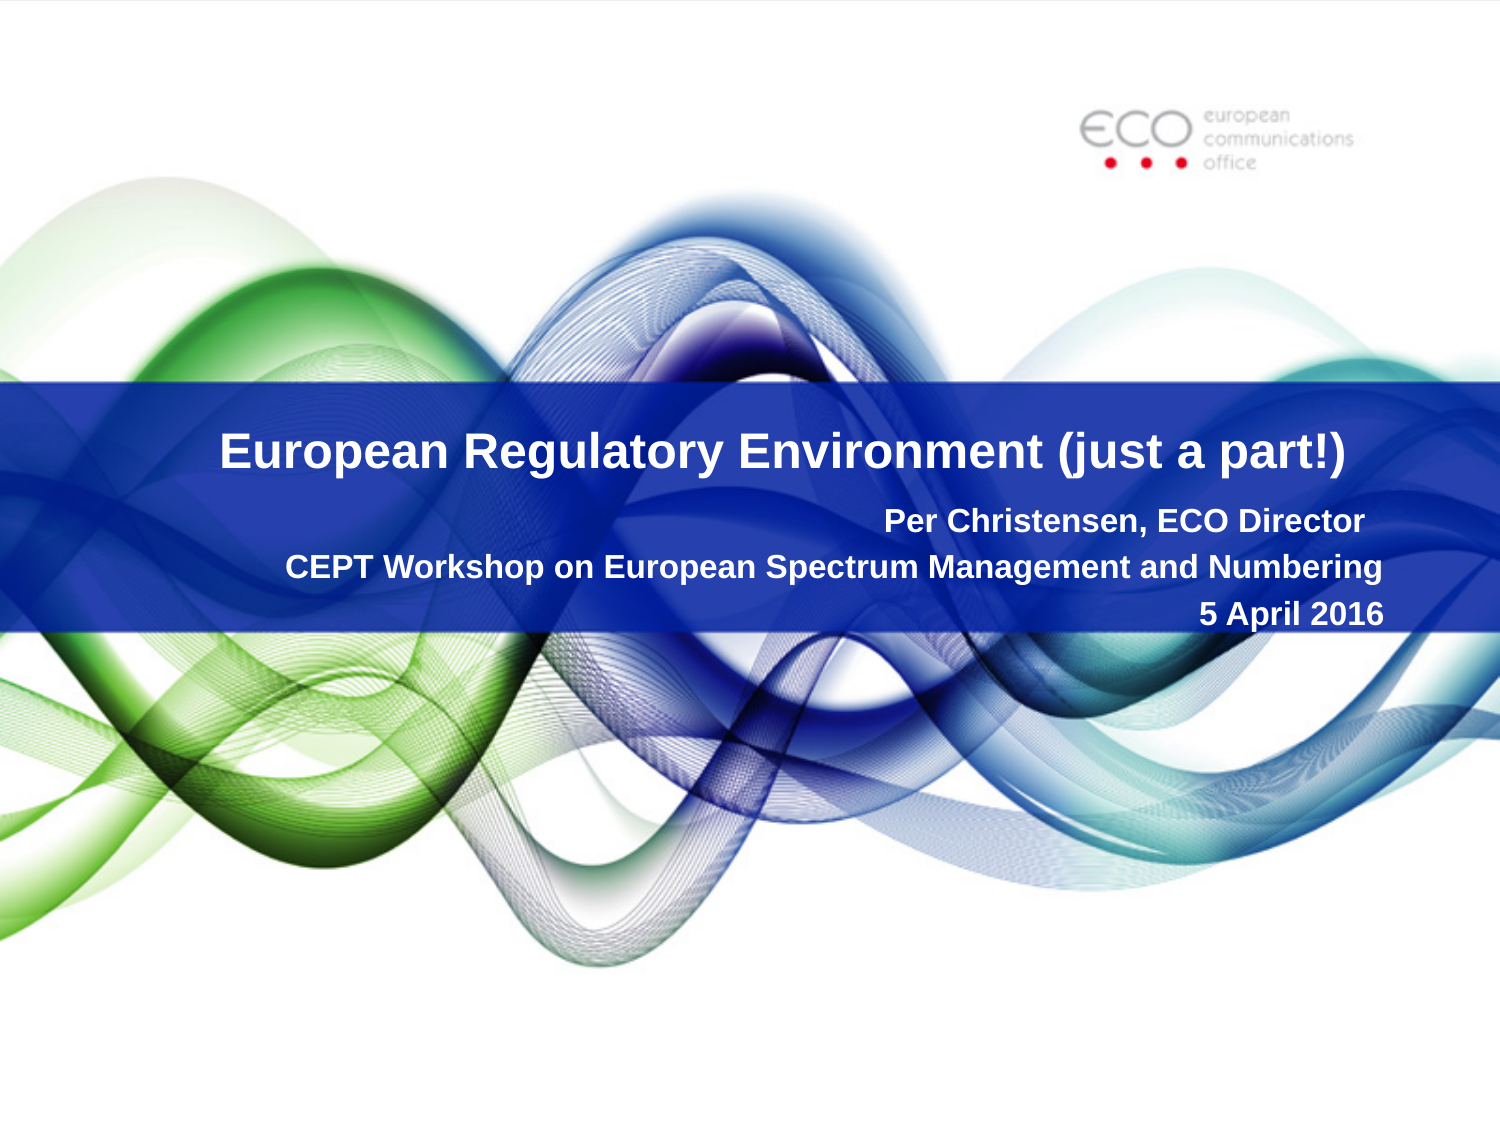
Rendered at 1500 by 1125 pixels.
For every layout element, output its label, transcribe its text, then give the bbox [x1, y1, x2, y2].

picture [0, 0, 1500, 1125]
title European Regulatory Environment (just a part!) [17, 385, 1363, 572]
subtitle Per Christensen, ECO Director CEPT Workshop on European Spectrum Management and Numbering 5 April 2016 [159, 491, 1400, 555]
